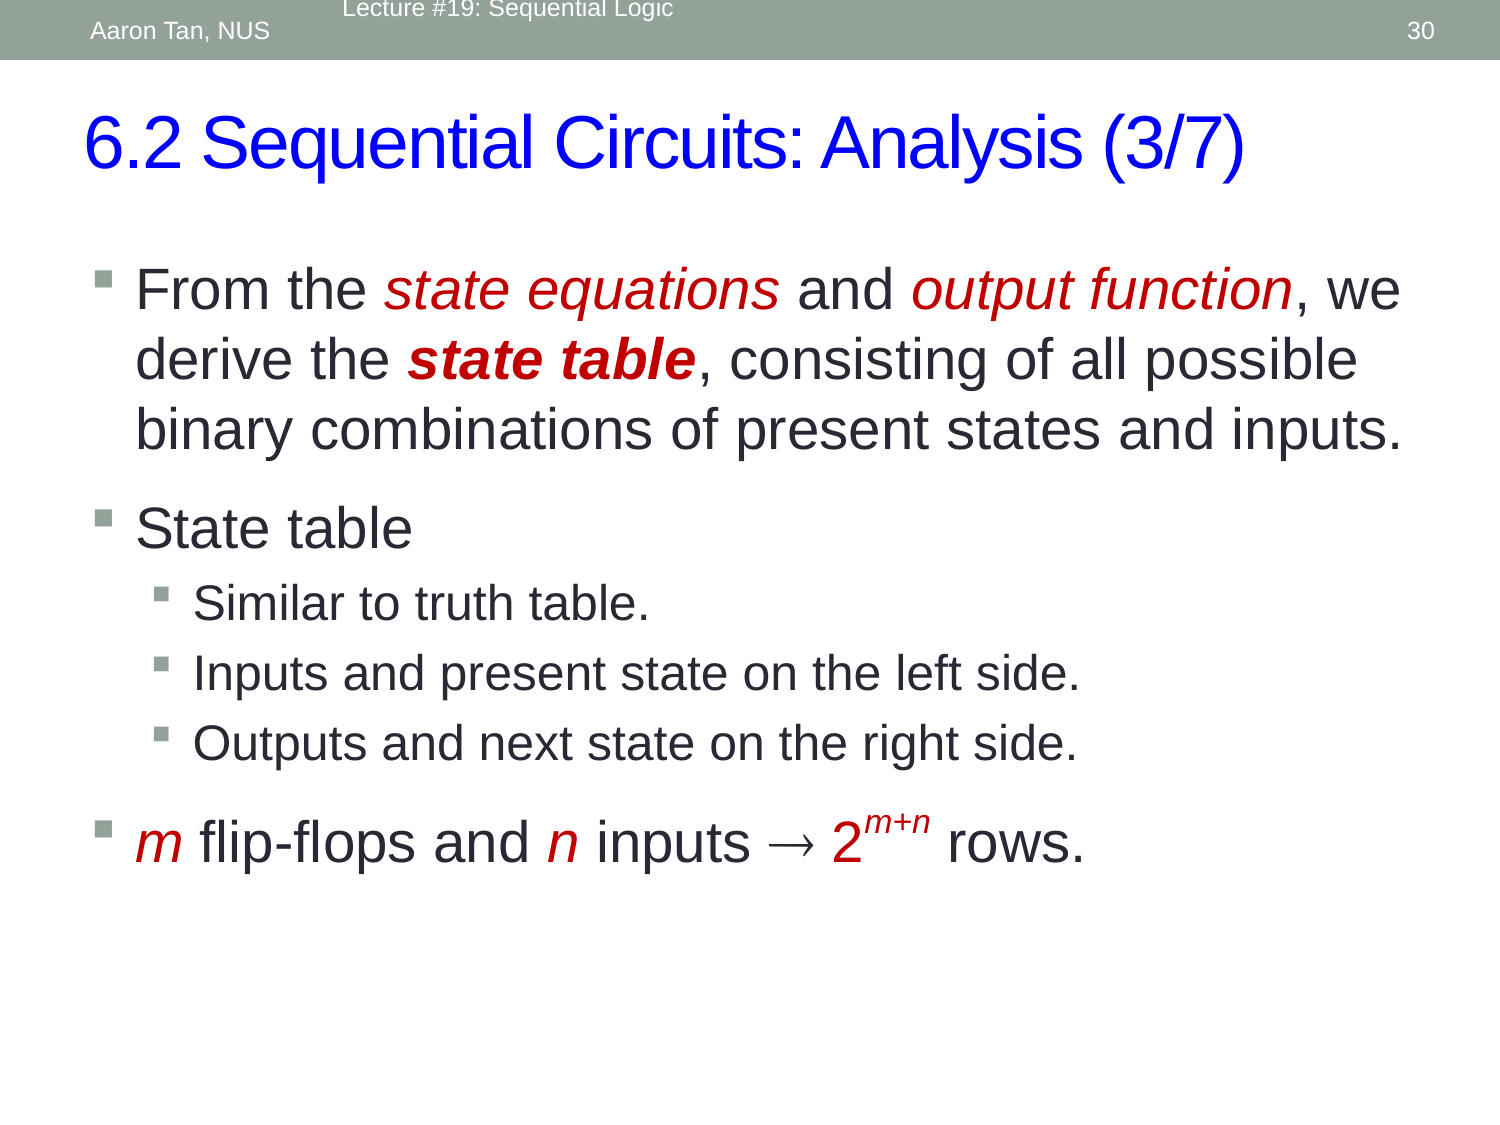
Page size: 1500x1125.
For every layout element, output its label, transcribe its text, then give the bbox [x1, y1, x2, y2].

footer Lecture #19: Sequential Logic [326, 0, 1002, 34]
title 6.2 Sequential Circuits: Analysis (3/7) [68, 86, 1450, 192]
slide_number 30 [1308, 3, 1450, 57]
text_box From the state equations and output function, we derive the state table, consisting of all possible binary combinations of present states and inputs. State table Similar to truth table. Inputs and present state on the left side. Outputs and next state on the right side. m flip-flops and n inputs  2m+n rows. [74, 244, 1425, 1013]
slide_number Aaron Tan, NUS [75, 3, 550, 57]
